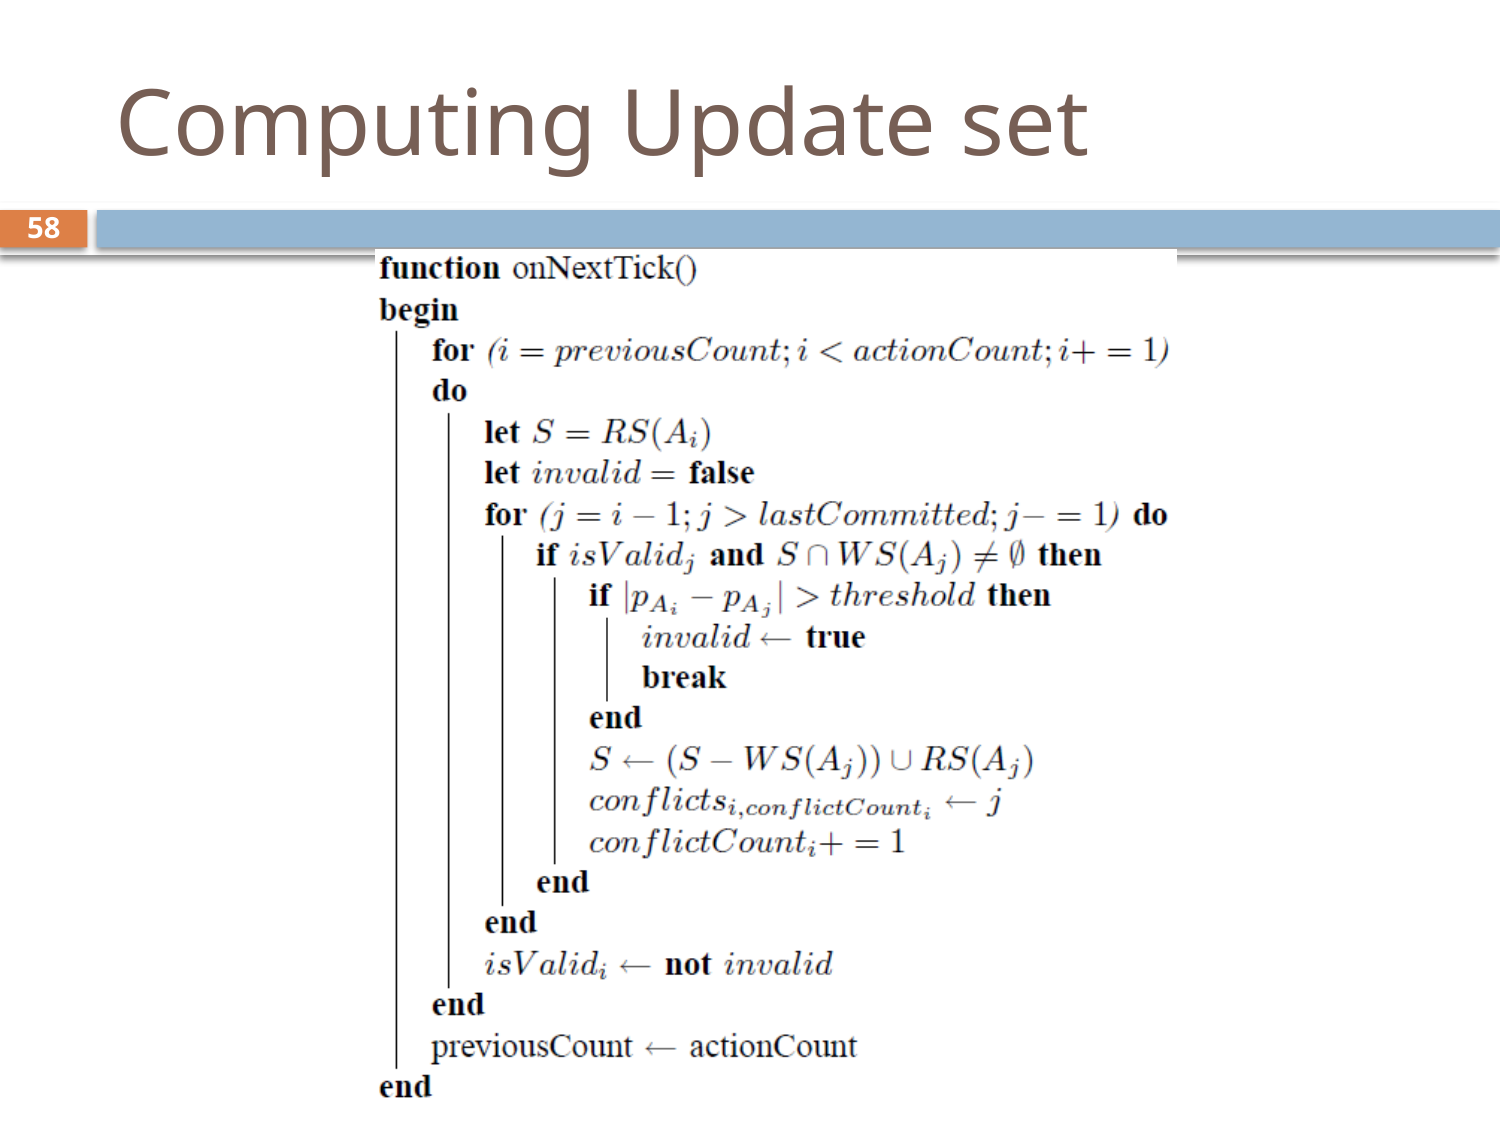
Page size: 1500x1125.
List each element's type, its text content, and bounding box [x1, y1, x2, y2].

slide_number 58 [0, 208, 88, 249]
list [374, 249, 1177, 1106]
title Computing Update set [100, 37, 1438, 200]
